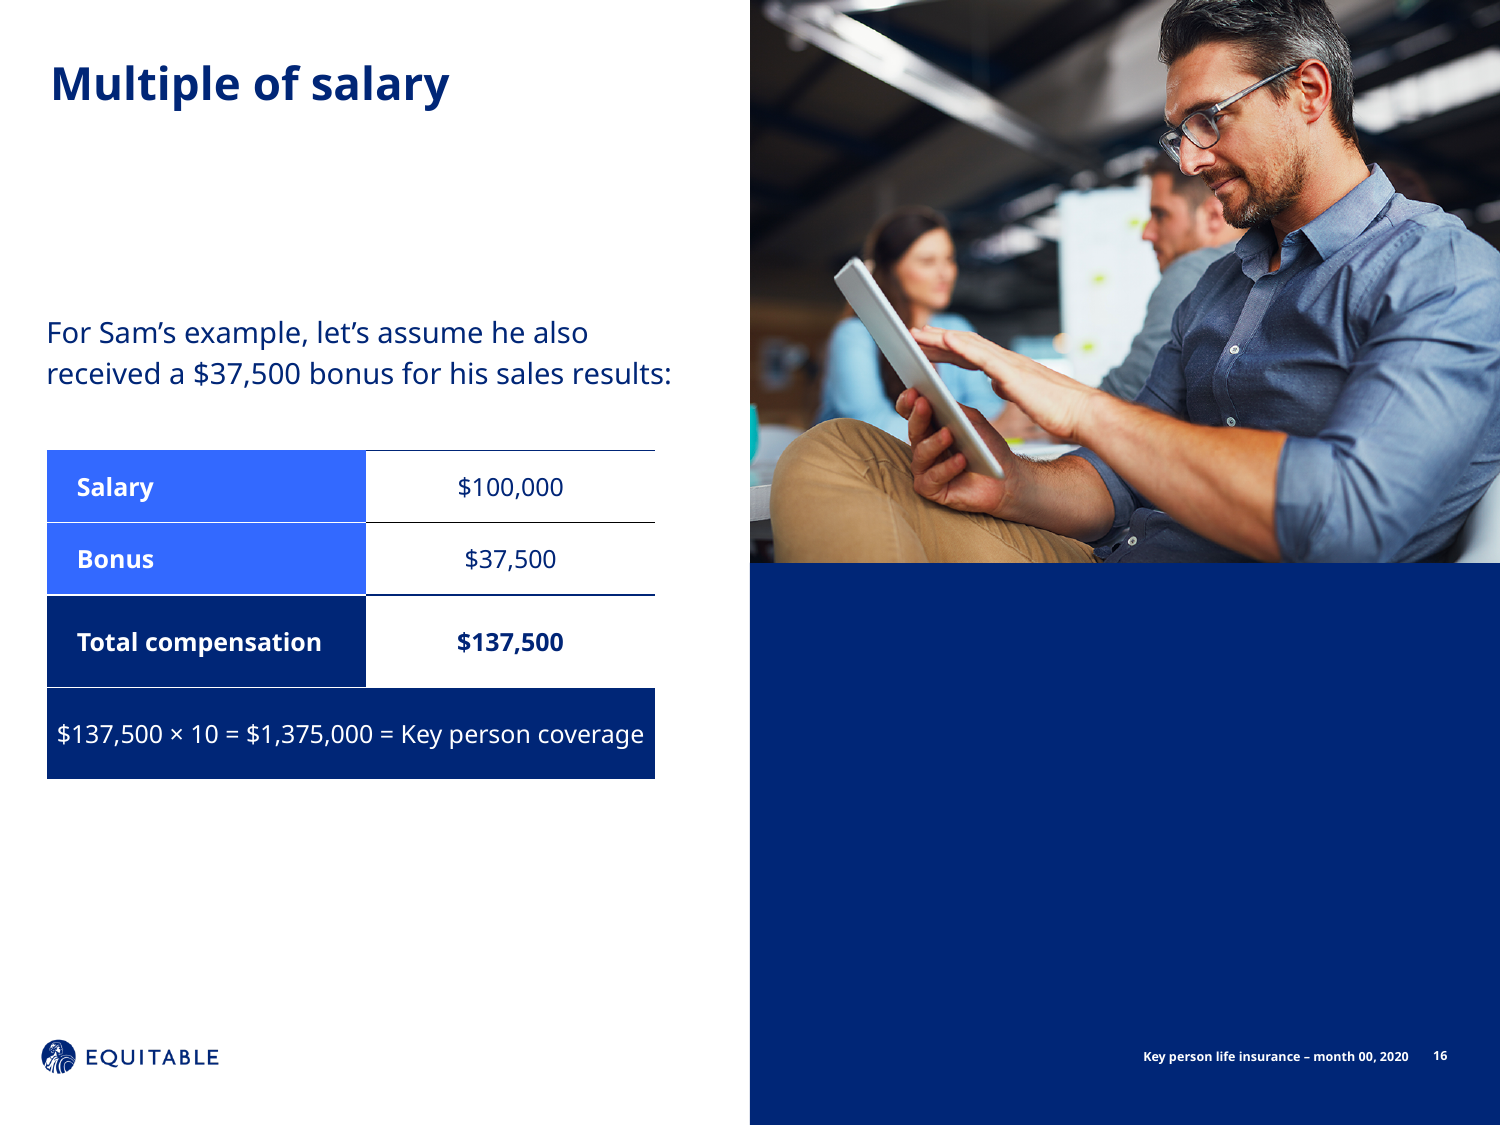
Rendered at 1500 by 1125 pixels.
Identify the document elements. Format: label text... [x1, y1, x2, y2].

table_cell $137,500 × 10 = $1,375,000 = Key person coverage [47, 688, 655, 779]
text_box Key person life insurance – month 00, 2020 [917, 1041, 1424, 1071]
picture [749, 0, 1500, 563]
text_box Multiple of salary [35, 62, 744, 187]
text_box For Sam’s example, let’s assume he also received a $37,500 bonus for his sales results: [31, 299, 704, 432]
table_header $100,000 [366, 451, 655, 522]
table_cell Bonus [47, 523, 366, 594]
table_header Salary [47, 451, 366, 522]
table_cell $137,500 [366, 596, 655, 687]
table_cell $37,500 [366, 523, 655, 594]
picture [36, 1034, 223, 1078]
slide_number 16 [1408, 1040, 1463, 1068]
table_cell Total compensation [47, 596, 366, 687]
